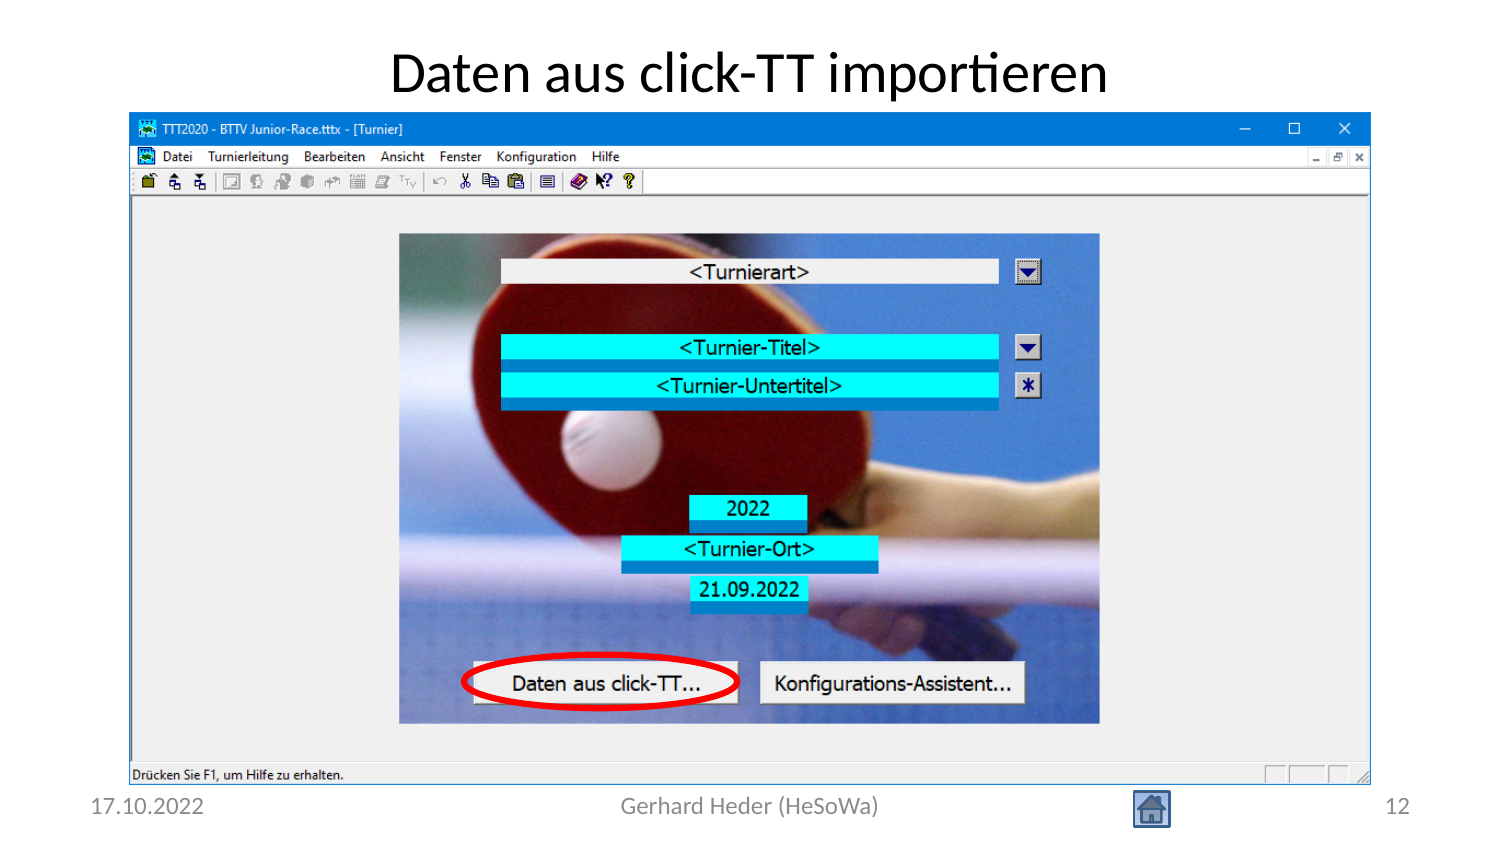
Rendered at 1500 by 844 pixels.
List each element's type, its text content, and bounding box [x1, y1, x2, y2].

slide_number 12 [1074, 782, 1425, 827]
footer Gerhard Heder (HeSoWa) [512, 794, 988, 827]
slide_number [75, 782, 425, 827]
title Daten aus click-TT importieren [74, 33, 1426, 106]
picture [129, 111, 1371, 785]
